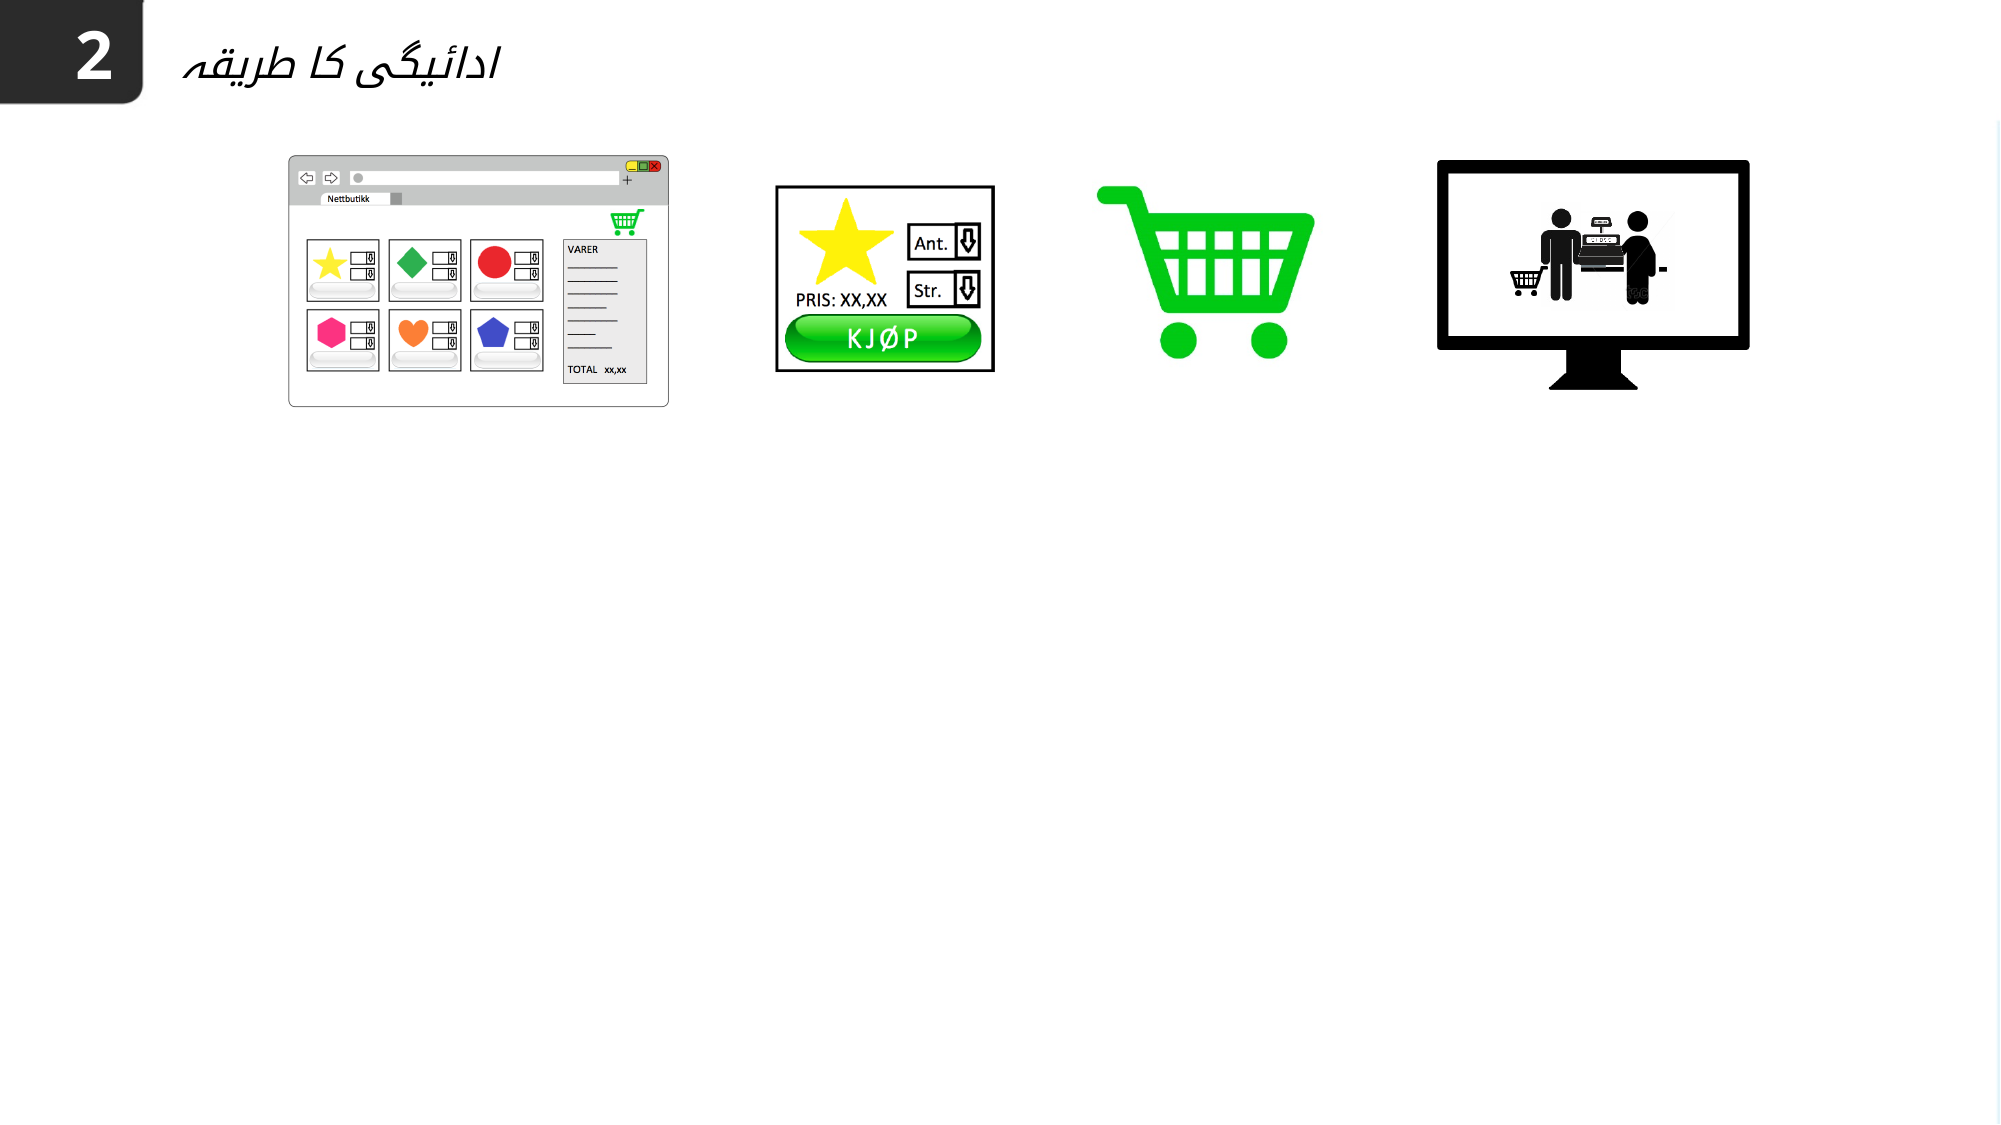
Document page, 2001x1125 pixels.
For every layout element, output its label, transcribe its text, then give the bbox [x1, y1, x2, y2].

title ادائیگی کا طریقہ [165, 34, 1864, 95]
picture [0, 0, 2000, 1124]
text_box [1407, 158, 1779, 391]
